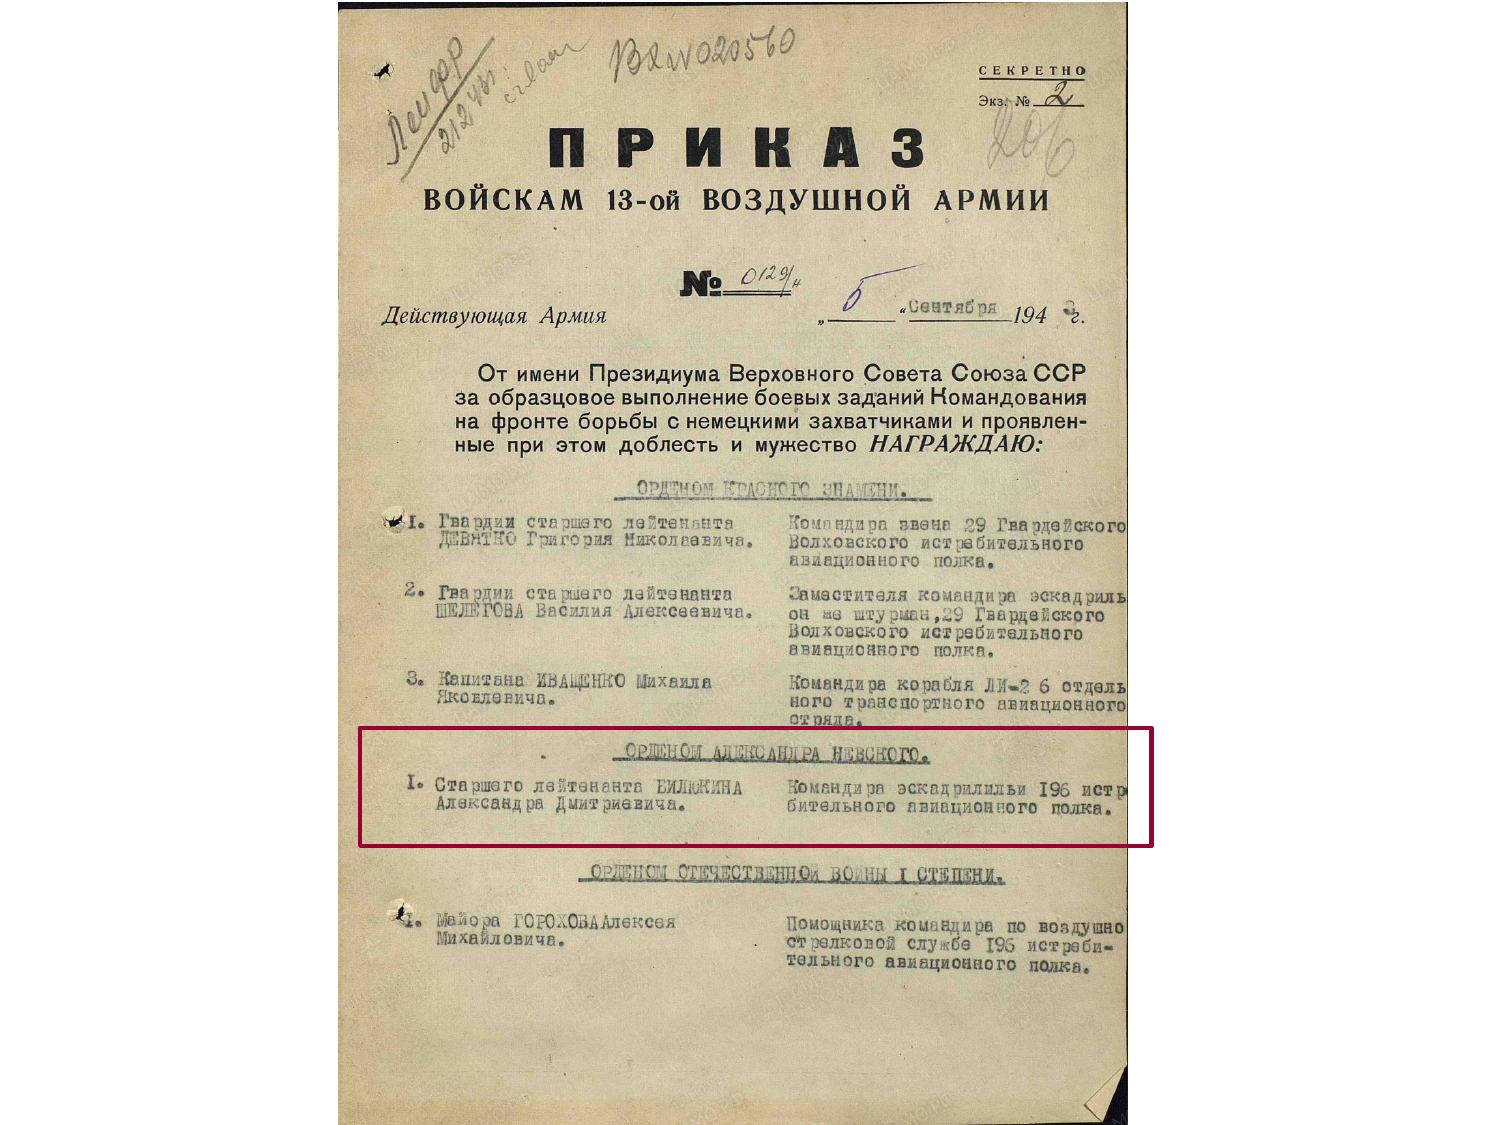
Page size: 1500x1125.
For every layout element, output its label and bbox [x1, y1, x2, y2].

picture [338, 2, 1129, 1125]
text_box [1132, 726, 1154, 848]
